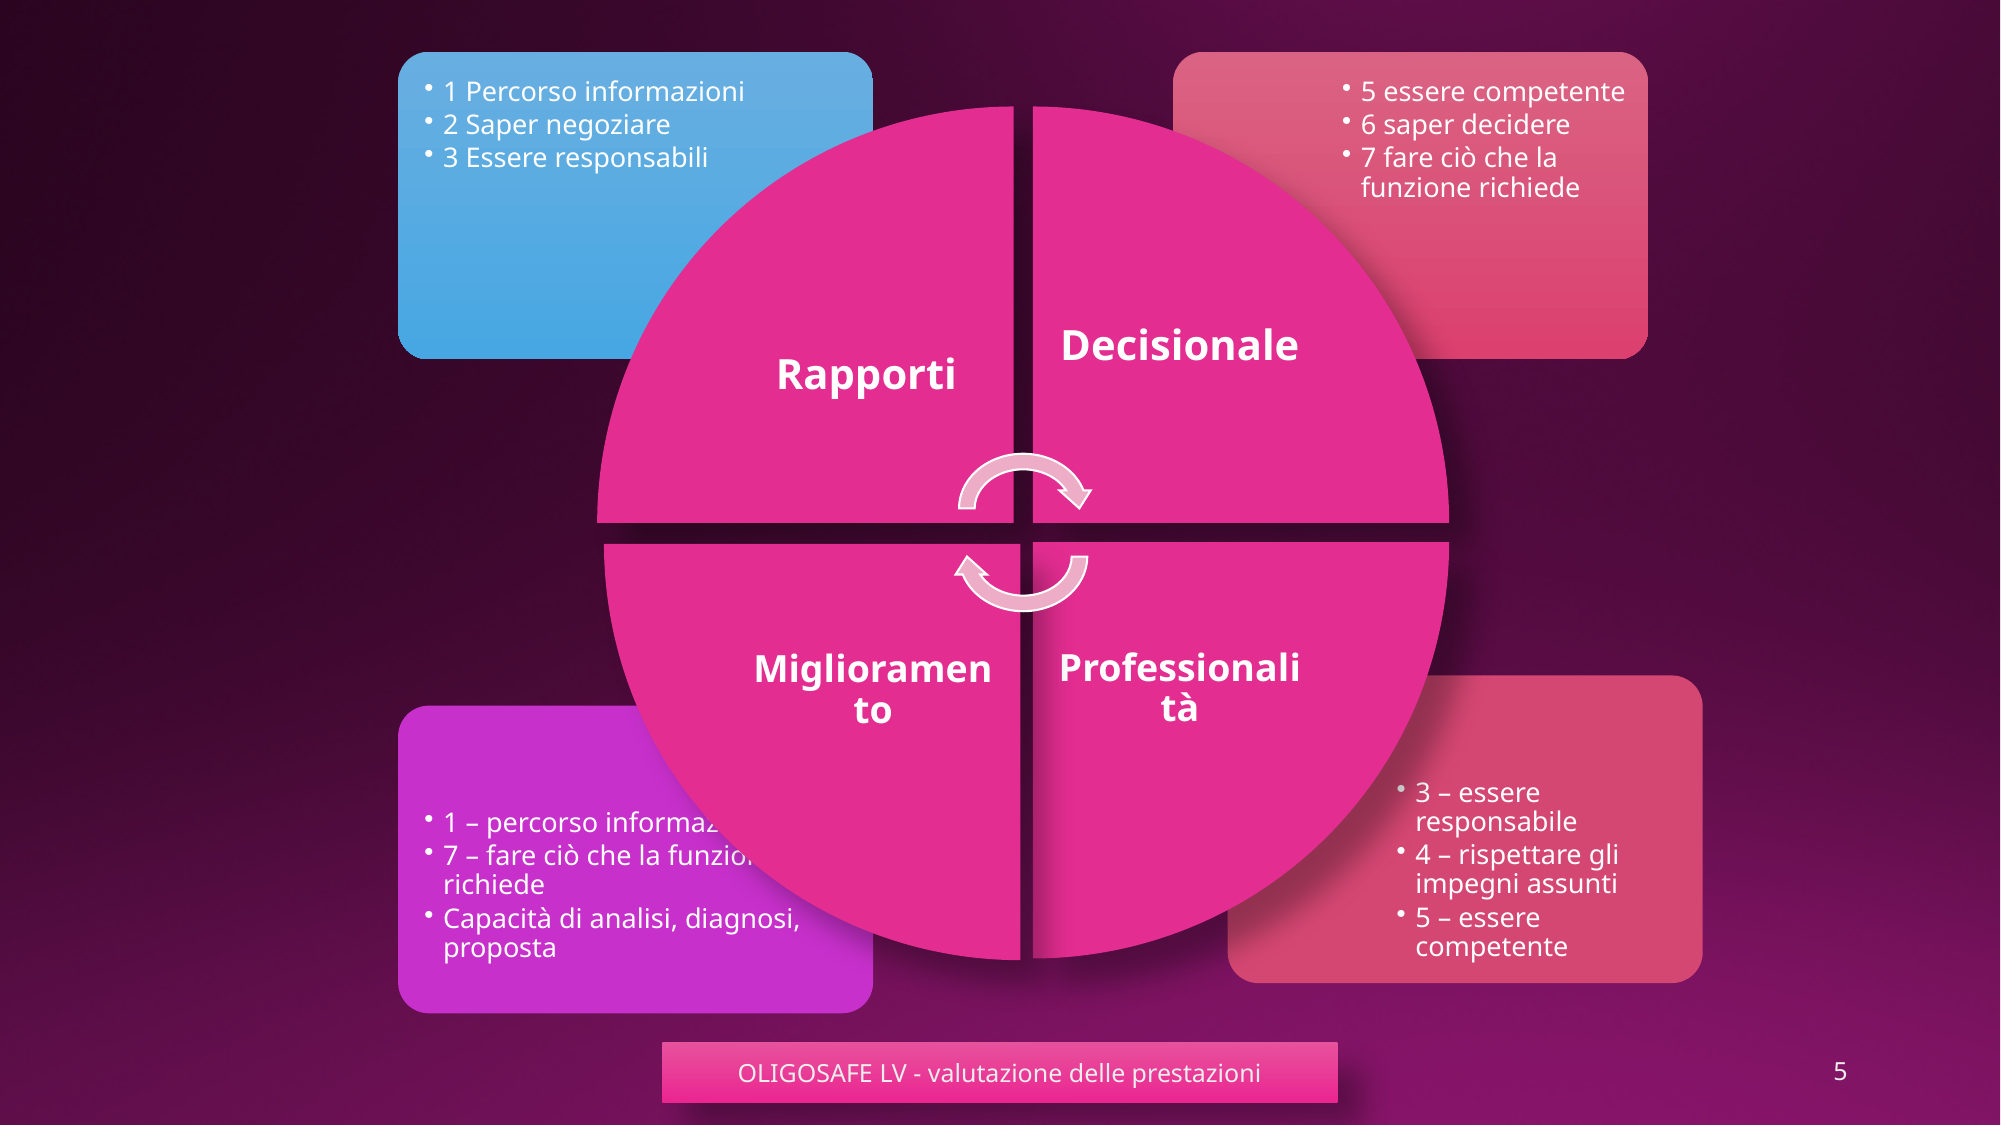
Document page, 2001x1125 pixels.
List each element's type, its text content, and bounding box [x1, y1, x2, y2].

footer OLIGOSAFE LV - valutazione delle prestazioni [662, 1042, 1338, 1103]
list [183, 51, 1863, 1014]
slide_number 5 [1412, 1042, 1863, 1103]
picture [0, 0, 2001, 1125]
